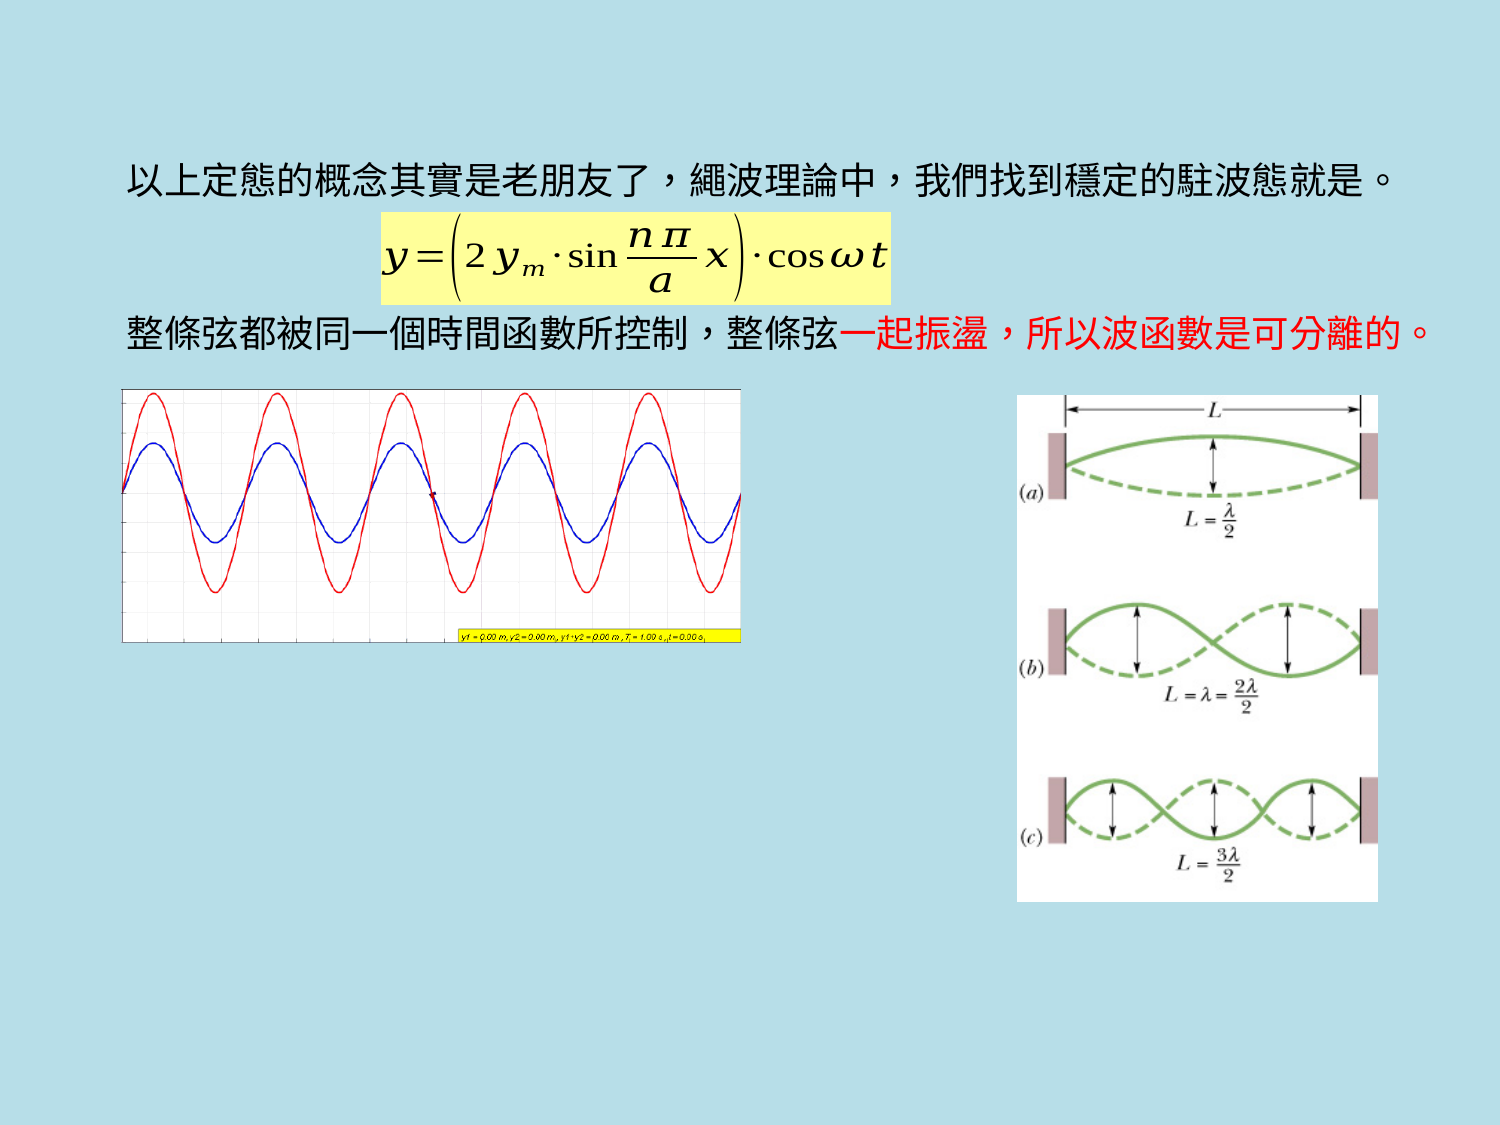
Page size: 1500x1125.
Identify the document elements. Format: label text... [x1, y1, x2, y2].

picture [121, 389, 741, 643]
picture [1016, 395, 1379, 902]
text_box 整條弦都被同一個時間函數所控制，整條弦一起振盪，所以波函數是可分離的。 [112, 302, 1451, 363]
text_box 以上定態的概念其實是老朋友了，繩波理論中，我們找到穩定的駐波態就是。 [112, 149, 1451, 210]
